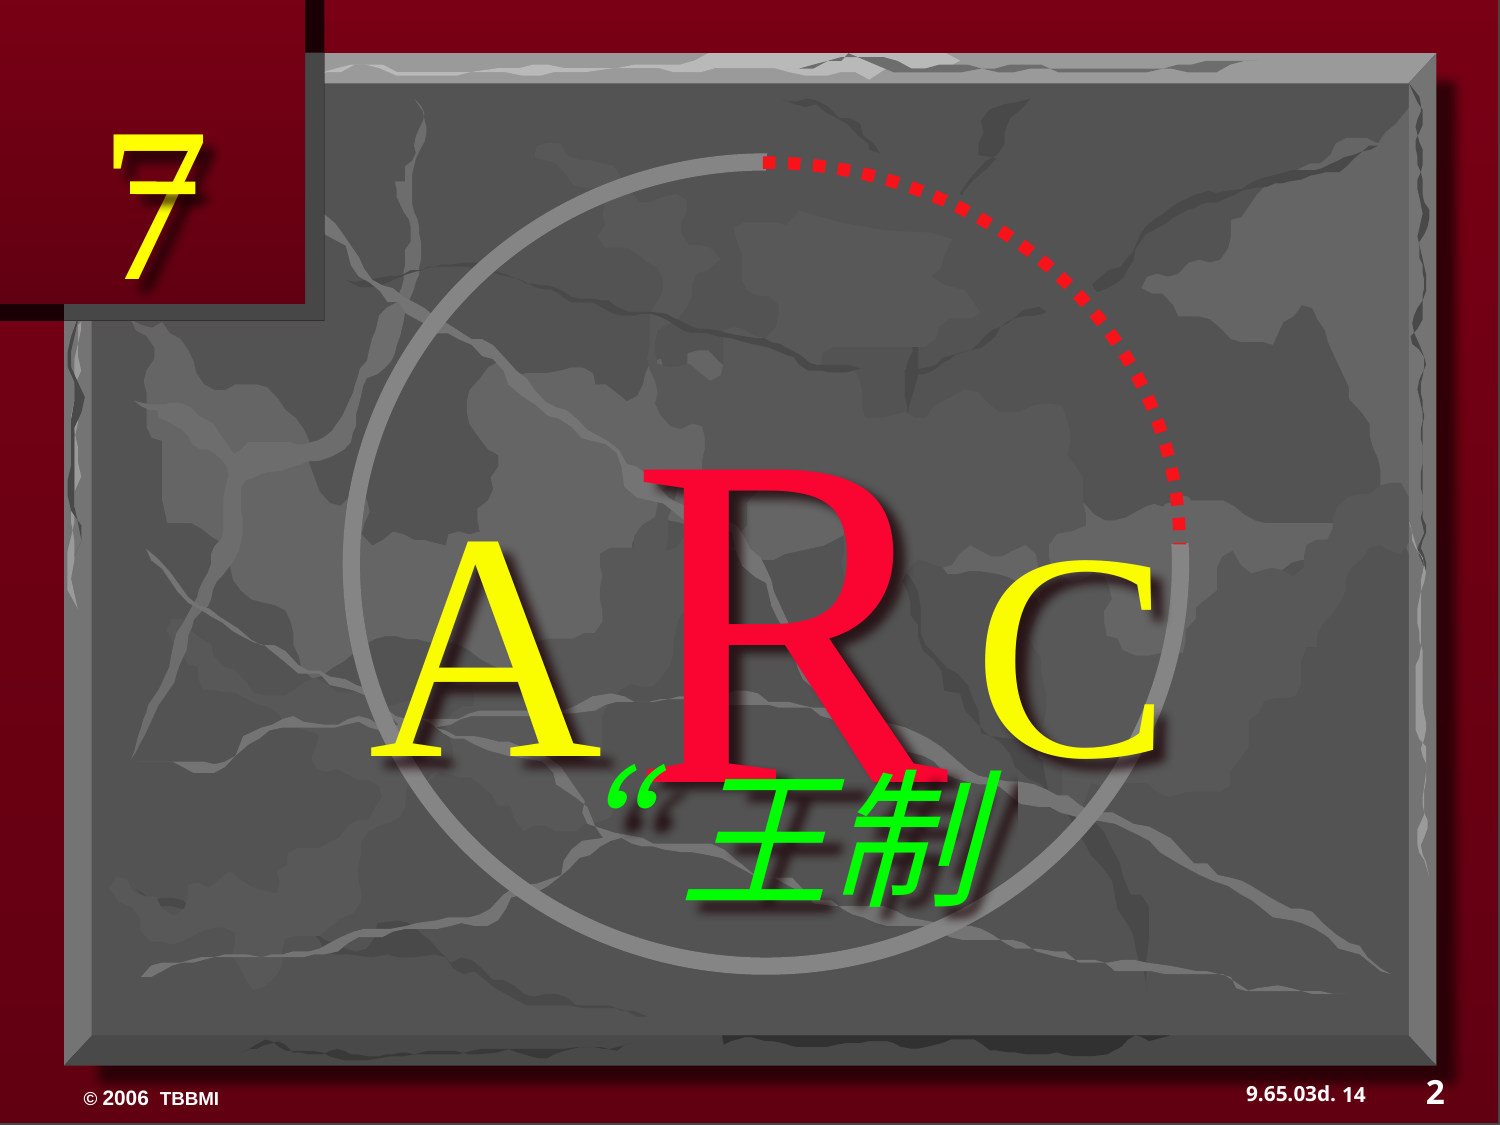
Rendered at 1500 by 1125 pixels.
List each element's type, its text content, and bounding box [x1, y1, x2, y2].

text_box 2 [1410, 1064, 1460, 1119]
text_box 14 [1327, 1073, 1381, 1114]
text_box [84, 50, 226, 332]
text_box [351, 129, 1218, 967]
